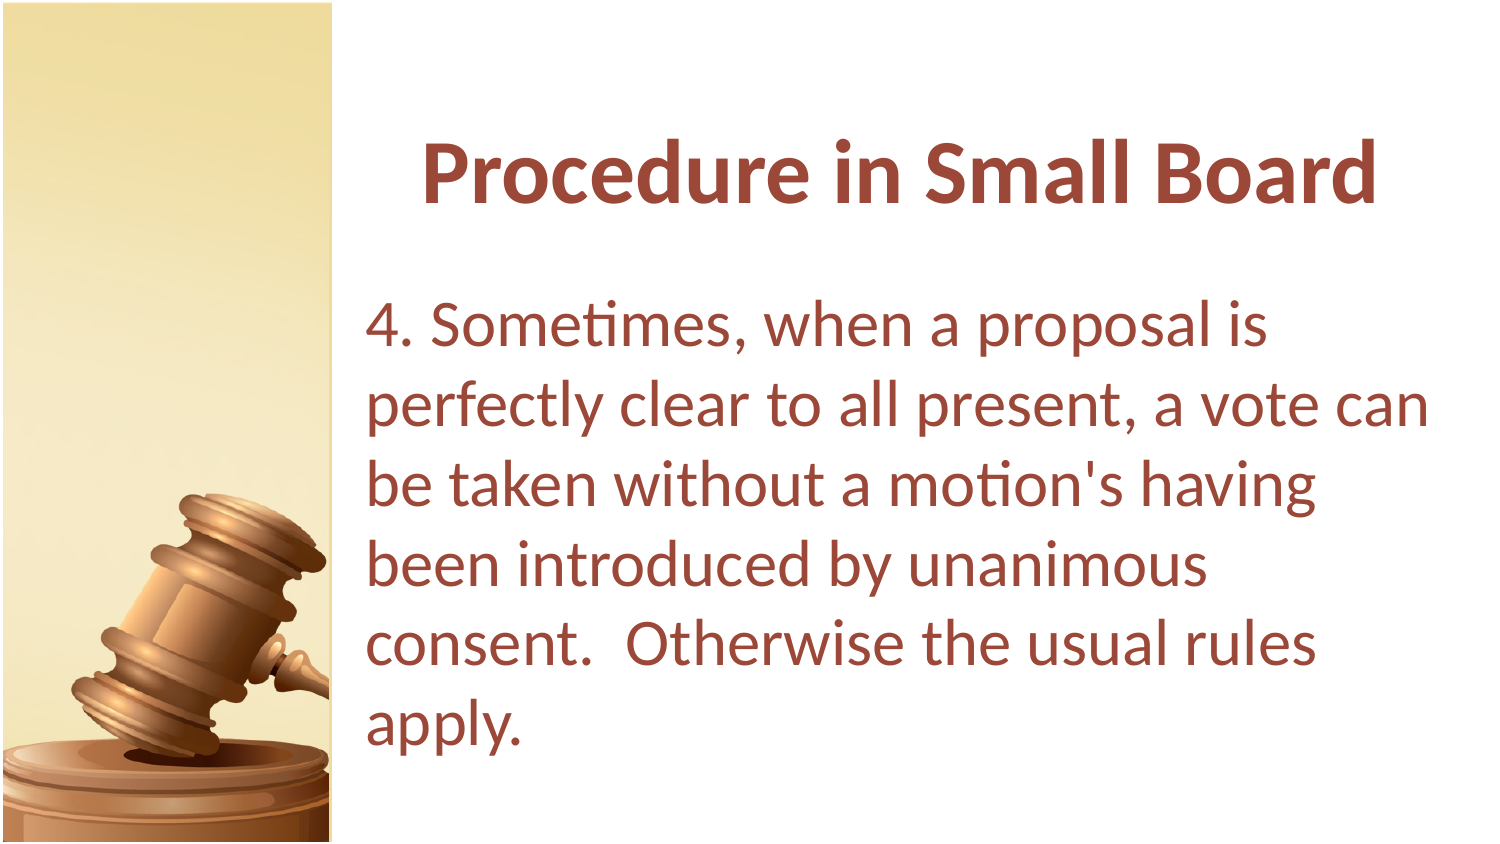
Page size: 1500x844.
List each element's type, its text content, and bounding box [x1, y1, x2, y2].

picture [0, 0, 1500, 844]
list 4. Sometimes, when a proposal is perfectly clear to all present, a vote can be taken without a motion's having been introduced by unanimous consent. Otherwise the usual rules apply. [350, 271, 1463, 754]
title Procedure in Small Board [375, 96, 1428, 238]
